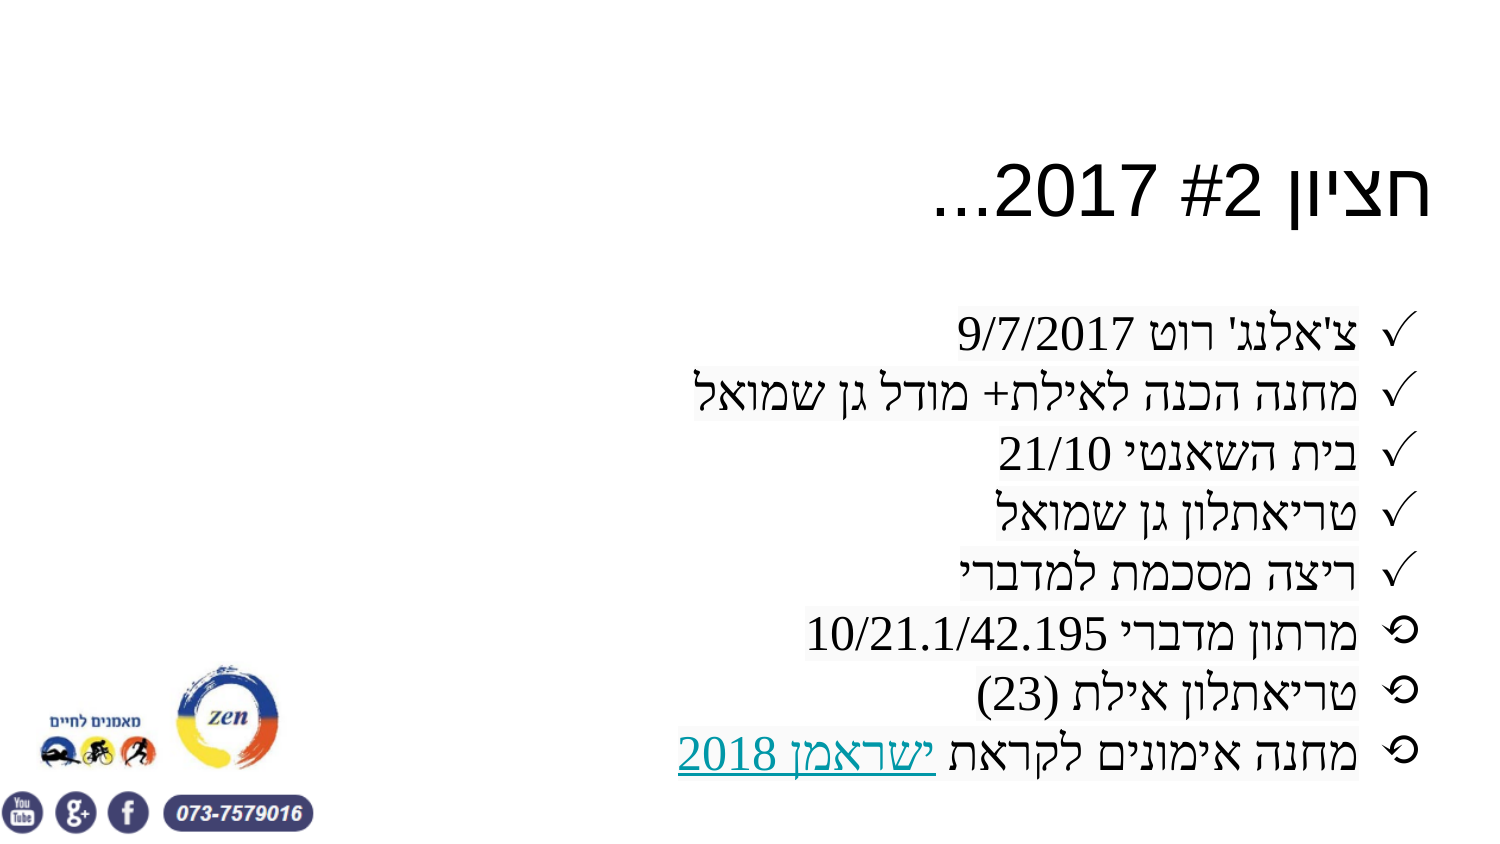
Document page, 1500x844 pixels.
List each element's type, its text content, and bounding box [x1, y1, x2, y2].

subtitle צ'אלנג' רוט 9/7/2017 מחנה הכנה לאילת+ מודל גן שמואל בית השאנטי 21/10 טריאתלון גן שמואל ריצה מסכמת למדברי מרתון מדברי 10/21.1/42.195 טריאתלון אילת (23) מחנה אימונים לקראת ישראמן 2018 [51, 285, 1449, 795]
title חציון #2 2017... [51, 83, 1449, 247]
picture [0, 657, 319, 844]
